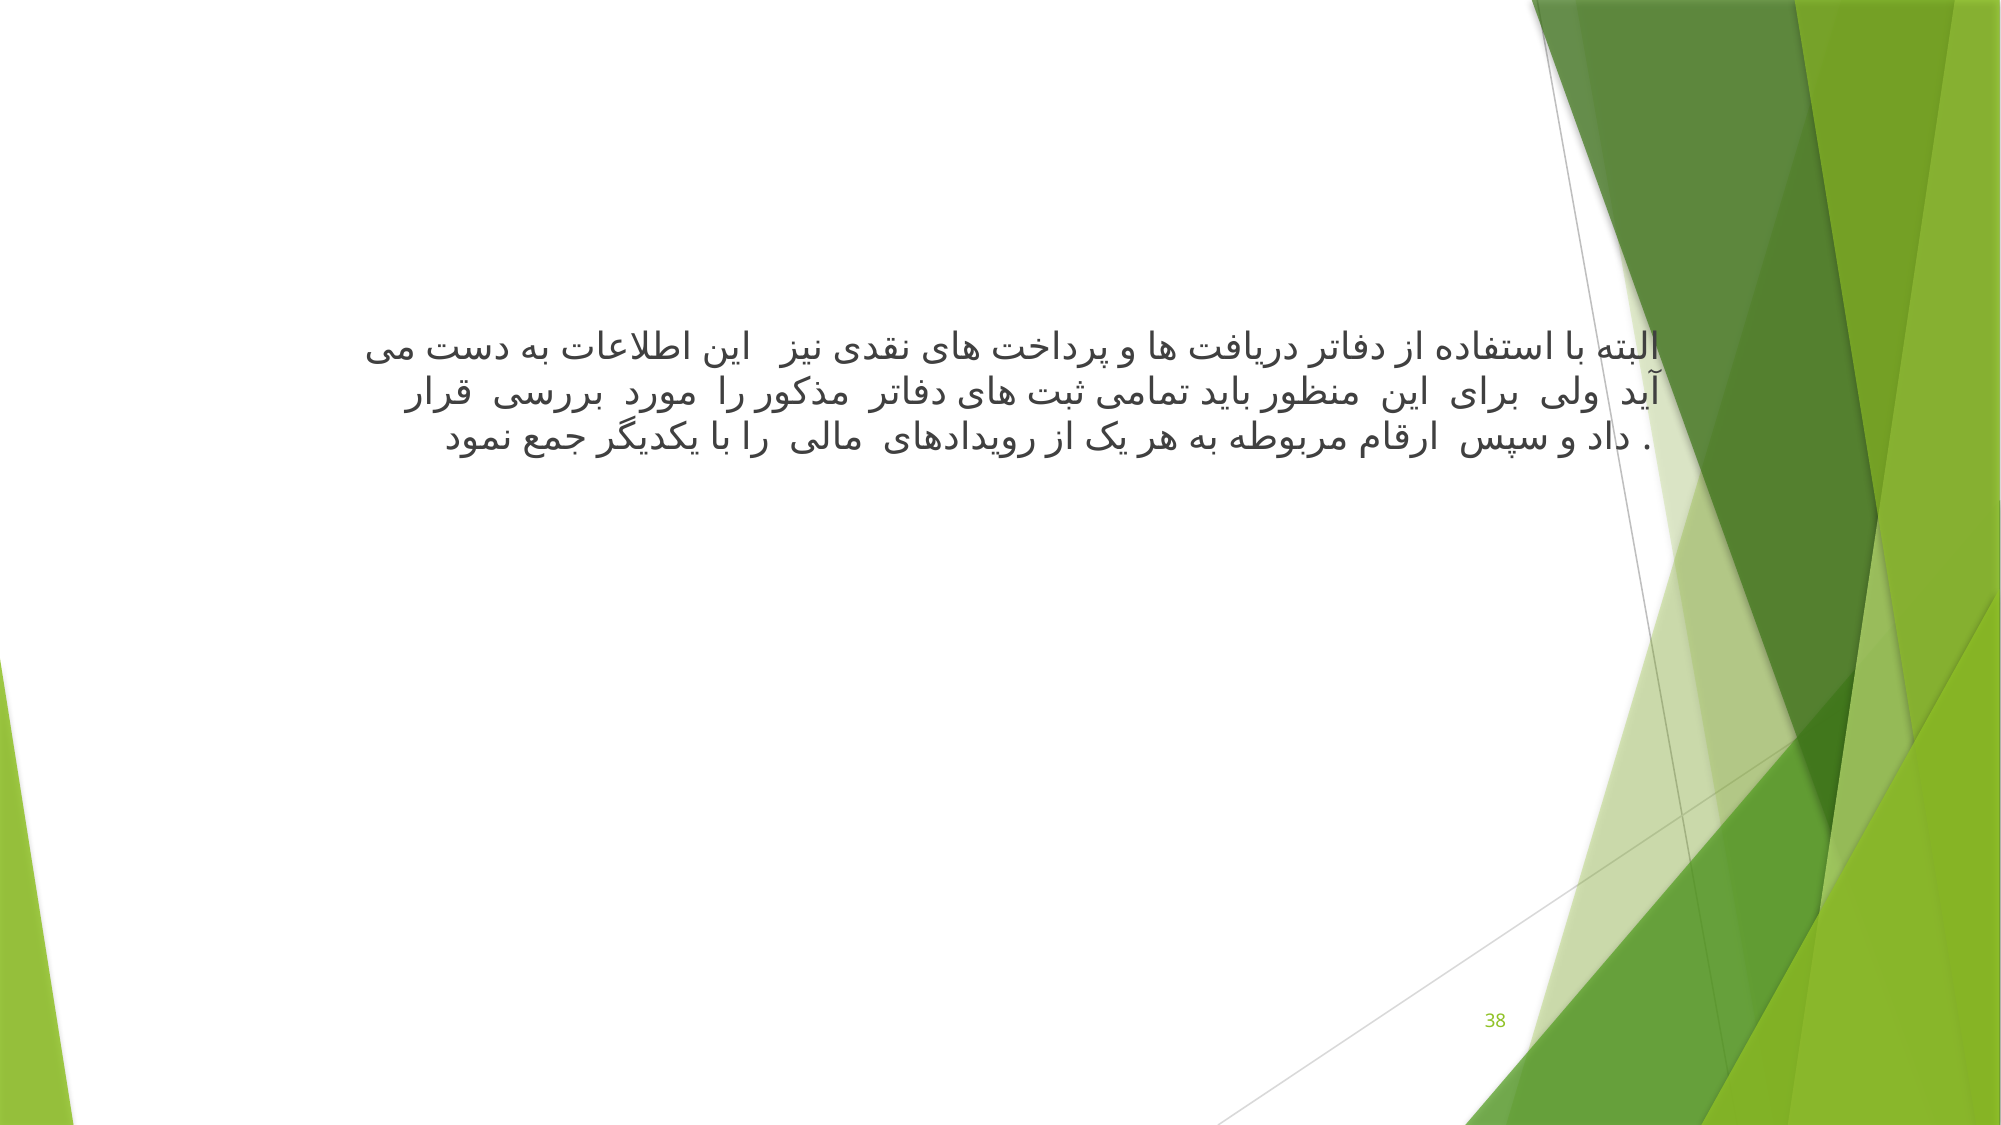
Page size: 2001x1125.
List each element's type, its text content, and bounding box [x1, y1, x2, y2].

list البته با استفاده از دفاتر دریافت ها و پرداخت های نقدی نيز اين اطلاعات به دست می آيد ولی برای این منظور باید تمامی ثبت های دفاتر مذکور را مورد بررسی قرار داد و سپس ارقام مربوطه به هر يک از رويدادهای مالی را با يكديگر جمع نمود . [326, 314, 1677, 863]
slide_number 38 [1409, 991, 1522, 1051]
